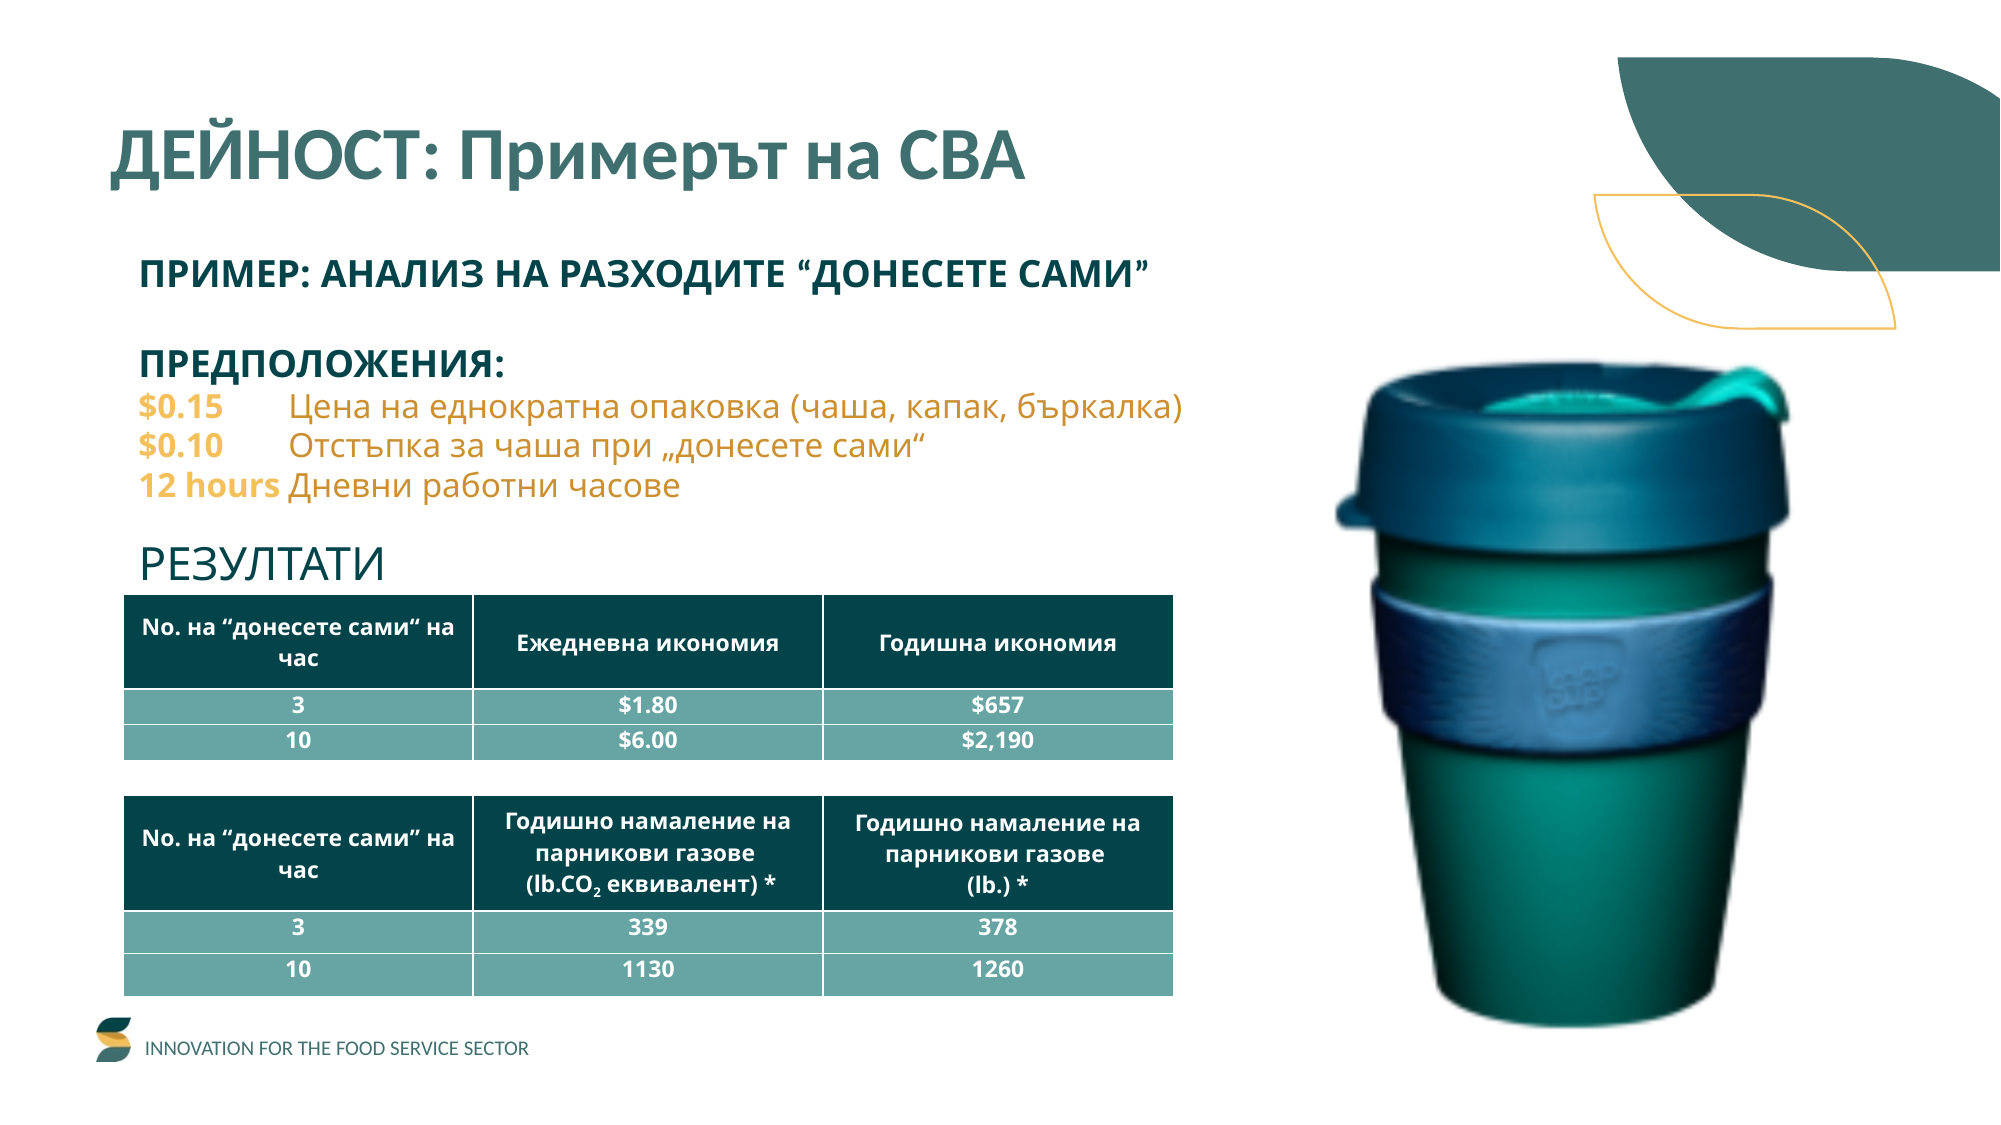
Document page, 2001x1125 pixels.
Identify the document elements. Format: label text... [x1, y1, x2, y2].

table_cell 10 [124, 725, 472, 760]
table_cell 1130 [474, 954, 822, 996]
table_cell $657 [824, 690, 1173, 724]
table_header Годишна икономия [824, 595, 1173, 688]
text_box ПРИМЕР: АНАЛИЗ НА РАЗХОДИТЕ “ДОНЕСЕТЕ САМИ” ПРЕДПОЛОЖЕНИЯ: $0.15 Цена на еднократна опаковка (чаша, капак, бъркалка) $0.10 Отстъпка за чаша при „донесете сами“ 12 hours Дневни работни часове [123, 242, 1283, 527]
table_header Годишно намаление на парникови газове (lb.CO2 еквивалент) * [474, 796, 822, 910]
table_cell 3 [124, 912, 472, 953]
table_cell 339 [474, 912, 822, 953]
table_header Годишно намаление на парникови газове (lb.) * [824, 796, 1173, 910]
table_cell 1260 [824, 954, 1173, 996]
list ДЕЙНОСТ: Примерът на CBA [95, 107, 1548, 298]
table_header No. на “донесете сами” на час [124, 796, 472, 910]
table_header Ежедневна икономия [474, 595, 822, 688]
table_cell 10 [124, 954, 472, 996]
picture [96, 1017, 131, 1062]
picture [1247, 297, 2000, 1125]
text_box РЕЗУЛТАТИ [123, 527, 420, 598]
table_cell $2,190 [824, 725, 1173, 760]
table_header No. на “донесете сами“ на час [124, 595, 472, 688]
table_cell $1.80 [474, 690, 822, 724]
table_cell 378 [824, 912, 1173, 953]
table_cell 3 [124, 690, 472, 724]
table_cell $6.00 [474, 725, 822, 760]
